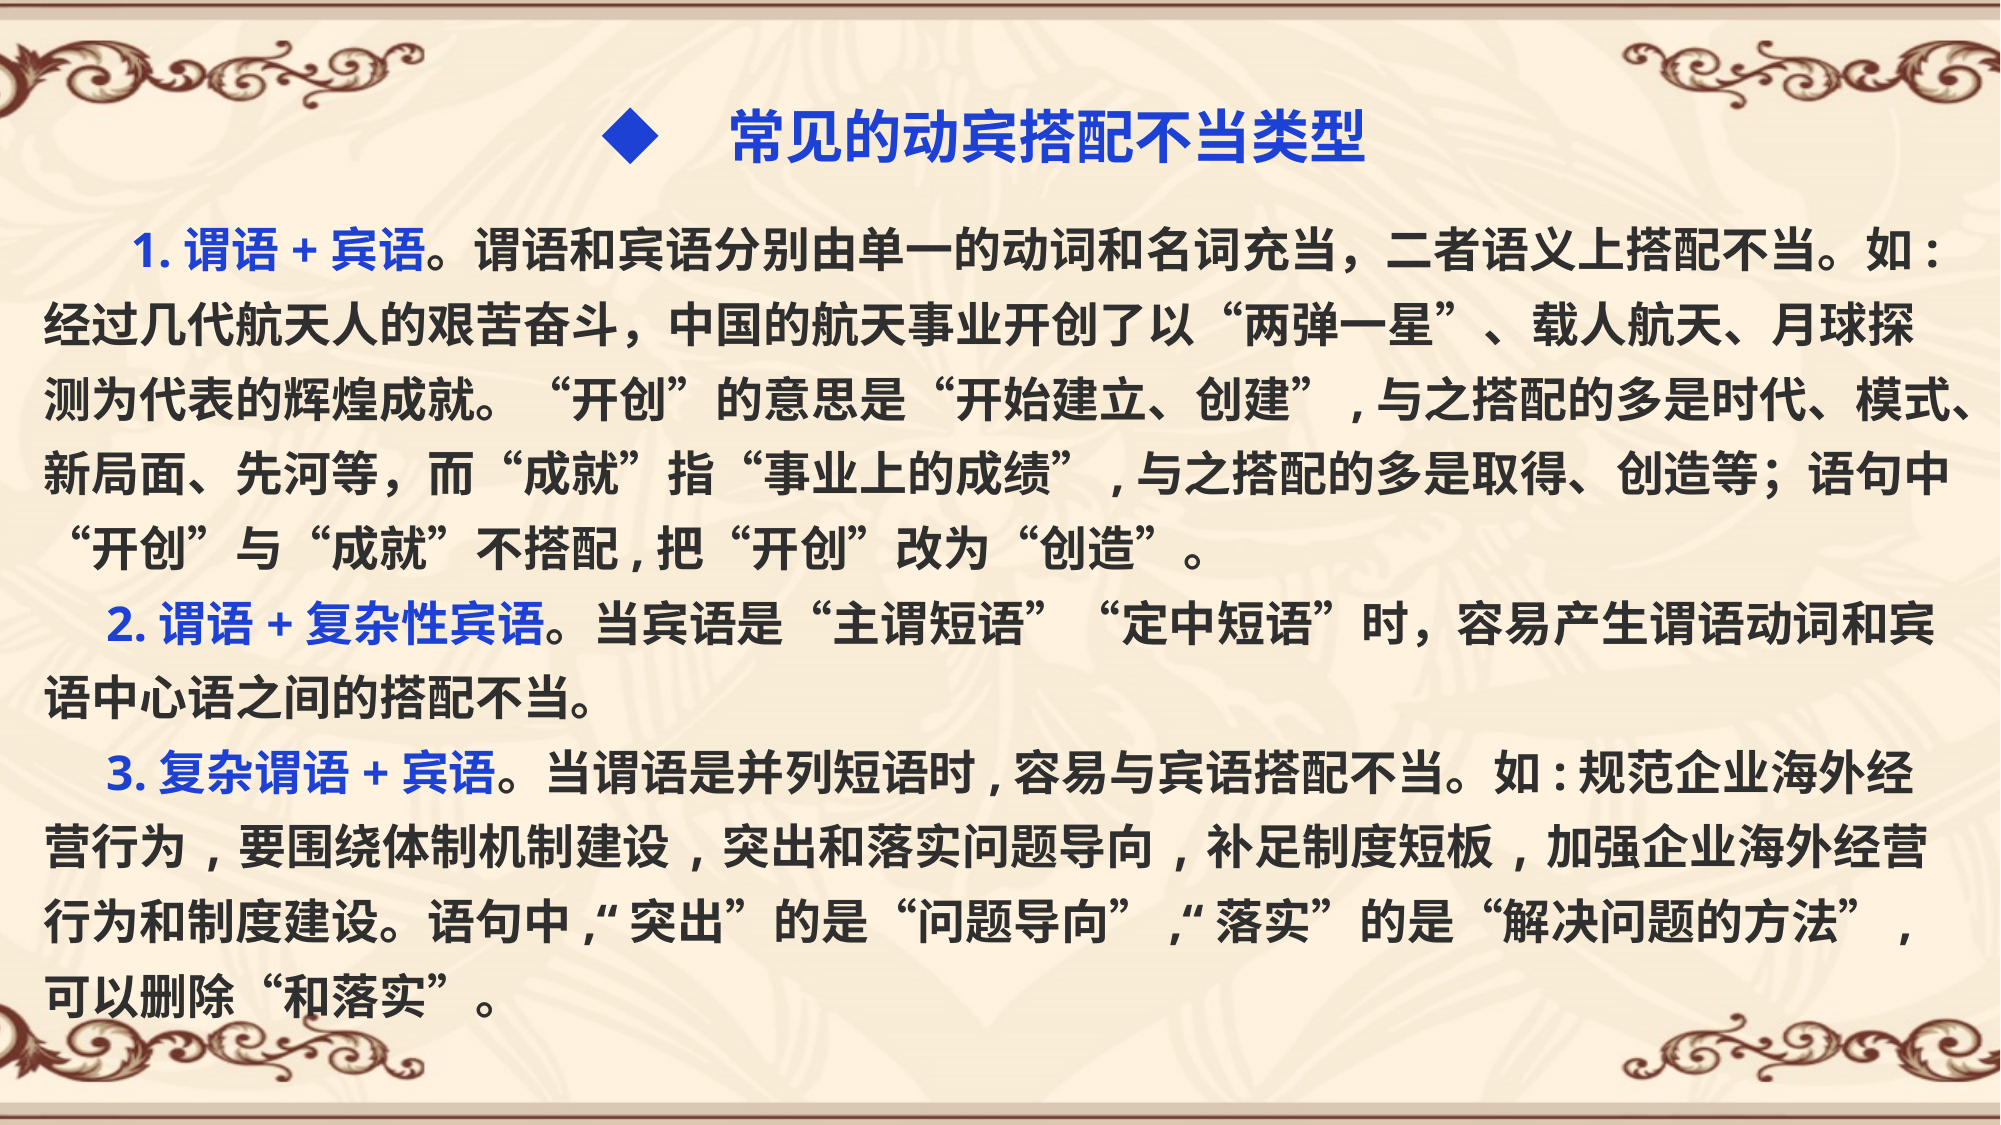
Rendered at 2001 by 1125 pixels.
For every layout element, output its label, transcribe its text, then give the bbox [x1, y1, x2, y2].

picture [0, 0, 2001, 1125]
text_box 1.谓语+宾语。谓语和宾语分别由单一的动词和名词充当，二者语义上搭配不当。如:经过几代航天人的艰苦奋斗，中国的航天事业开创了以“两弹一星”、载人航天、月球探测为代表的辉煌成就。“开创”的意思是“开始建立、创建”,与之搭配的多是时代、模式、新局面、先河等，而“成就”指“事业上的成绩”,与之搭配的多是取得、创造等；语句中“开创”与“成就”不搭配,把“开创”改为“创造”。 2.谓语+复杂性宾语。当宾语是“主谓短语”“定中短语”时，容易产生谓语动词和宾语中心语之间的搭配不当。 3.复杂谓语+宾语。当谓语是并列短语时,容易与宾语搭配不当。如:规范企业海外经营行为,要围绕体制机制建设,突出和落实问题导向,补足制度短板,加强企业海外经营行为和制度建设。语句中,“突出”的是“问题导向”,“落实”的是“解决问题的方法”,可以删除“和落实”。 [28, 195, 1972, 1032]
text_box ◆ 常见的动宾搭配不当类型 [276, 100, 1694, 178]
